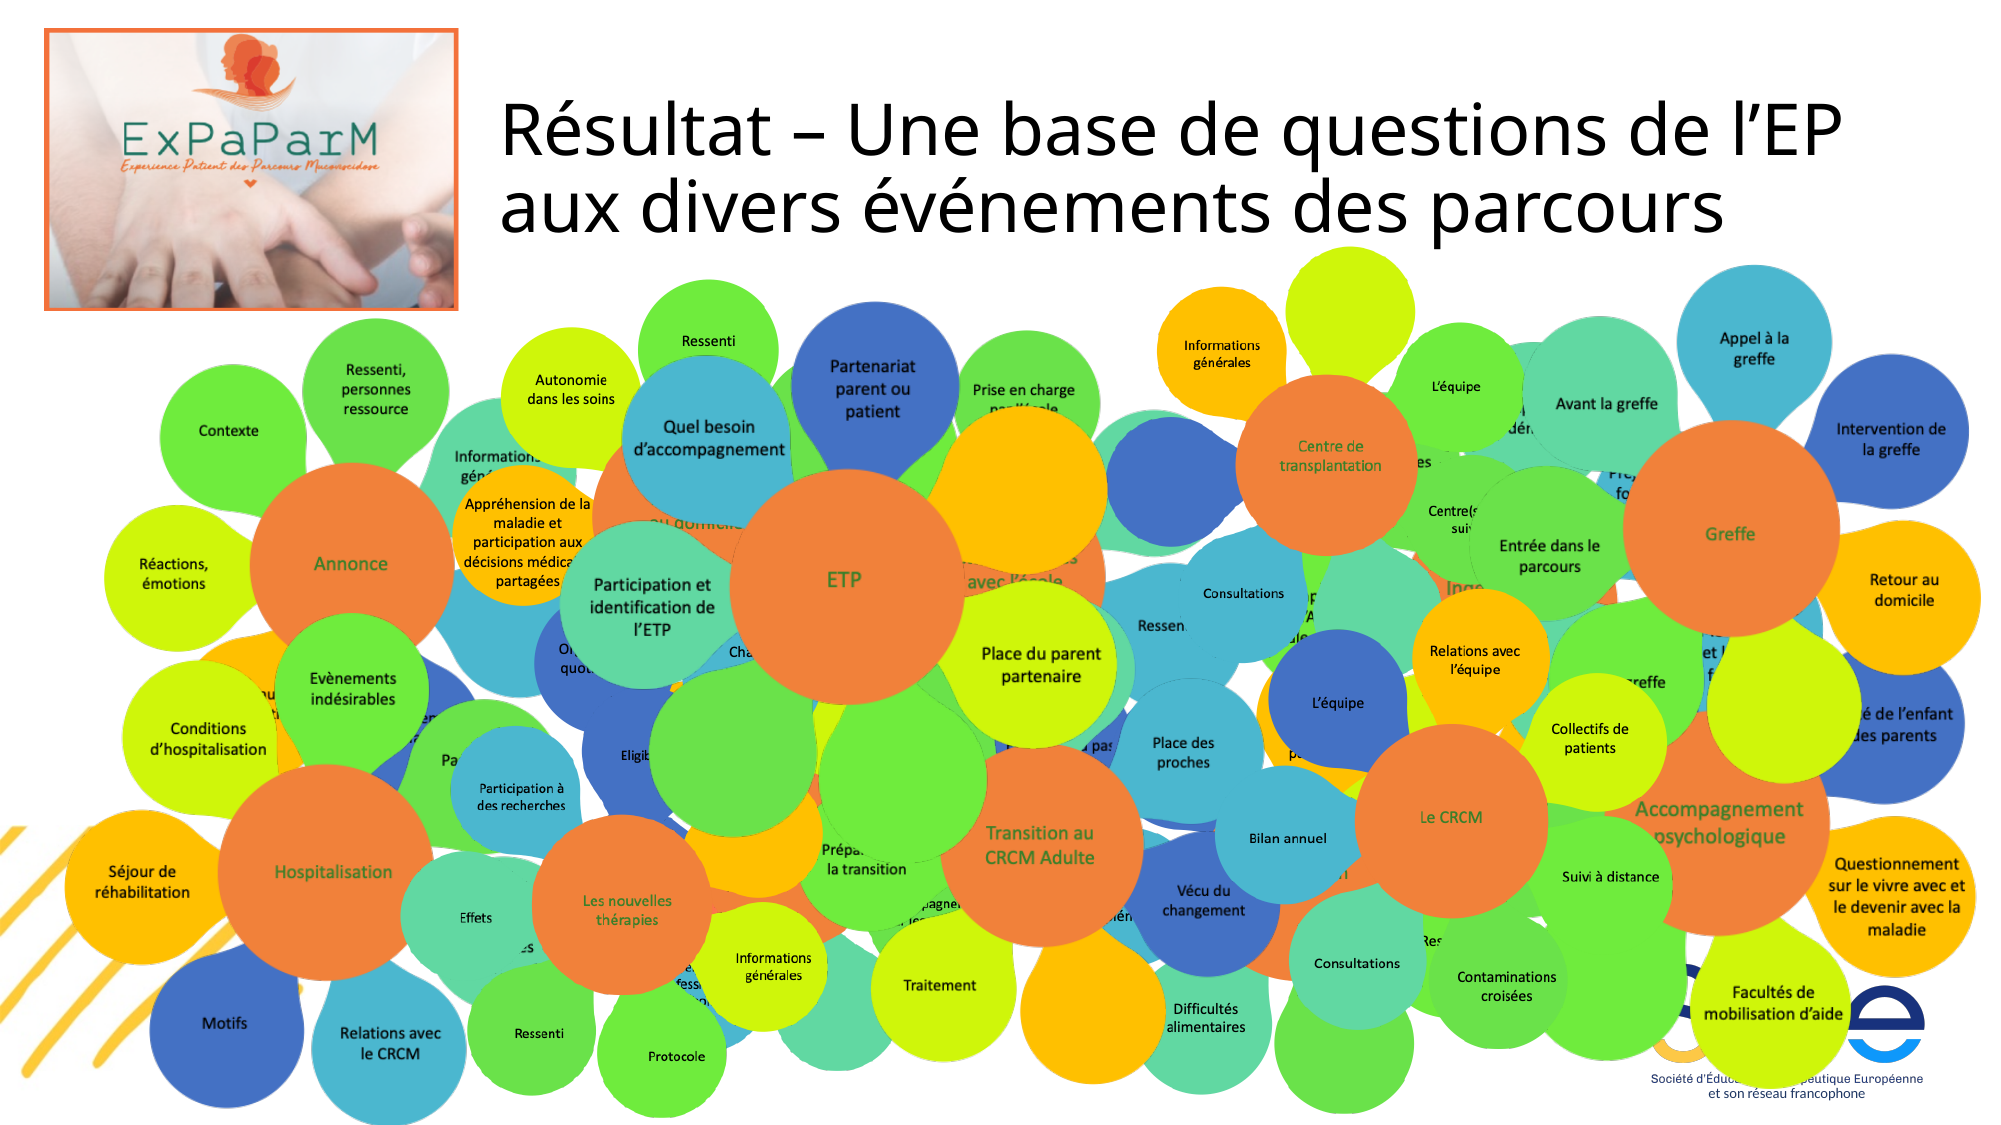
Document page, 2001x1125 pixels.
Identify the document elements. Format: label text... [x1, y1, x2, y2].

title Résultat – Une base de questions de l’EP aux divers événements des parcours [484, 62, 1863, 280]
picture [0, 27, 1981, 1125]
